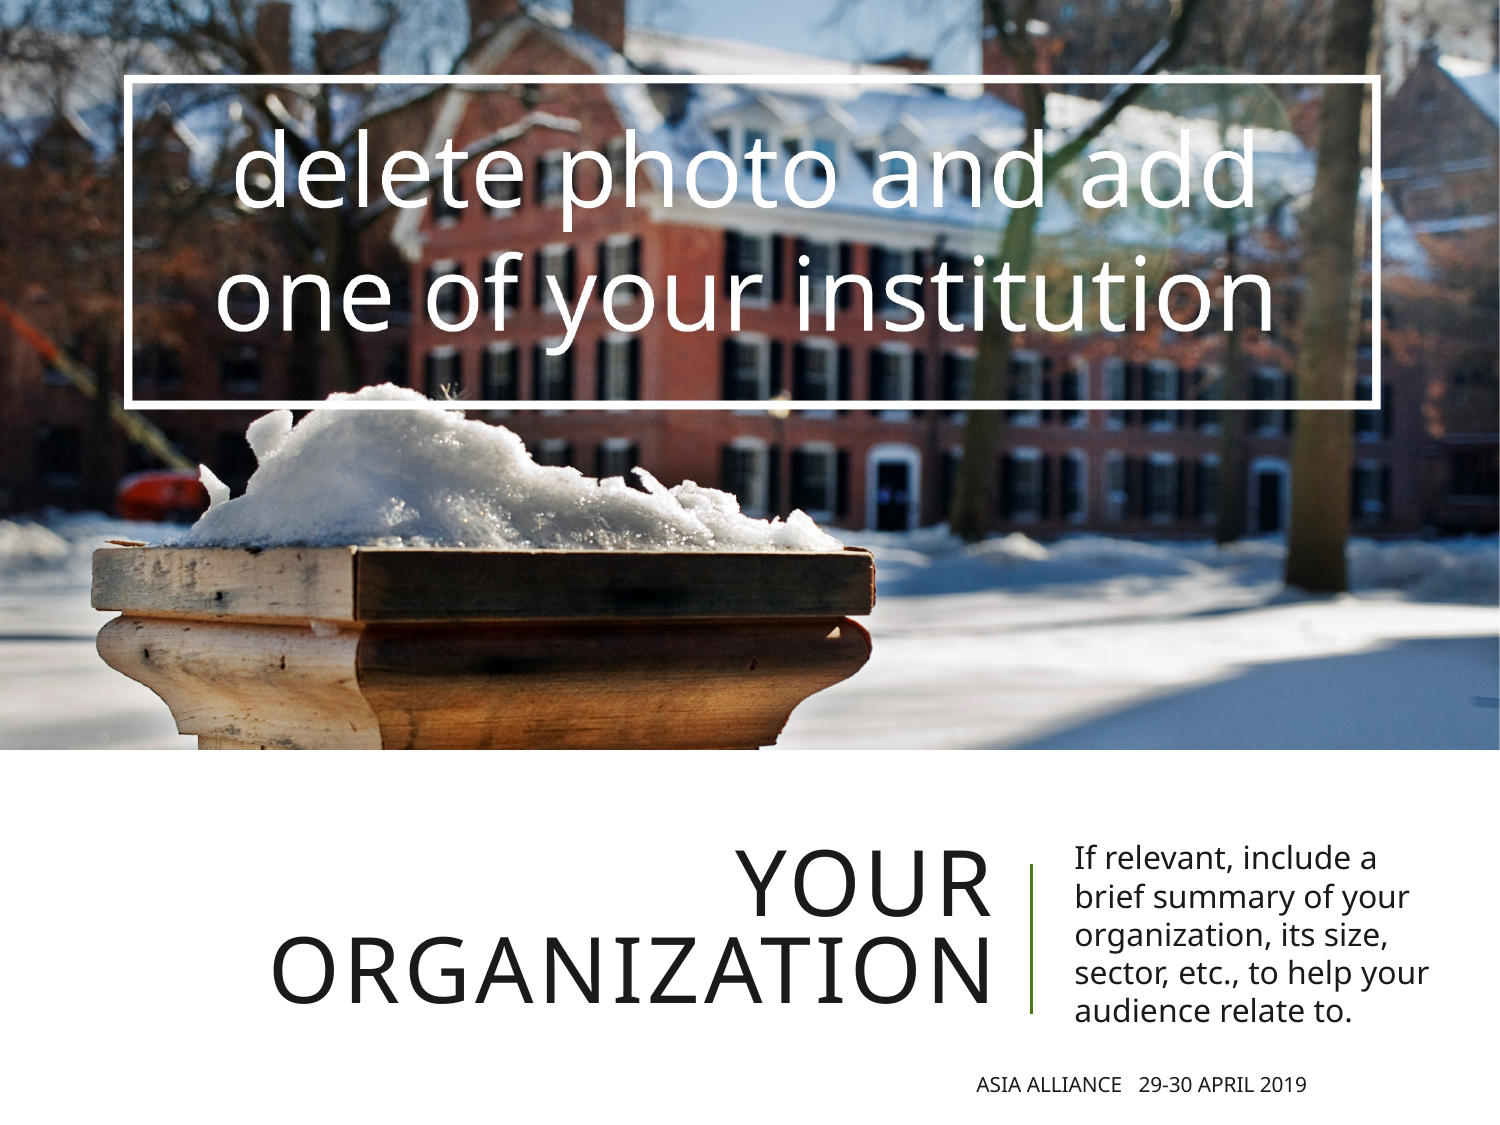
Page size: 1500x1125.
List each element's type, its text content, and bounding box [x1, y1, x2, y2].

title Your organization [56, 813, 1013, 1054]
footer Asia Alliance 29-30 April 2019 [595, 1061, 1322, 1107]
picture [0, 0, 1500, 751]
list If relevant, include a brief summary of your organization, its size, sector, etc., to help your audience relate to. [1059, 813, 1454, 1054]
